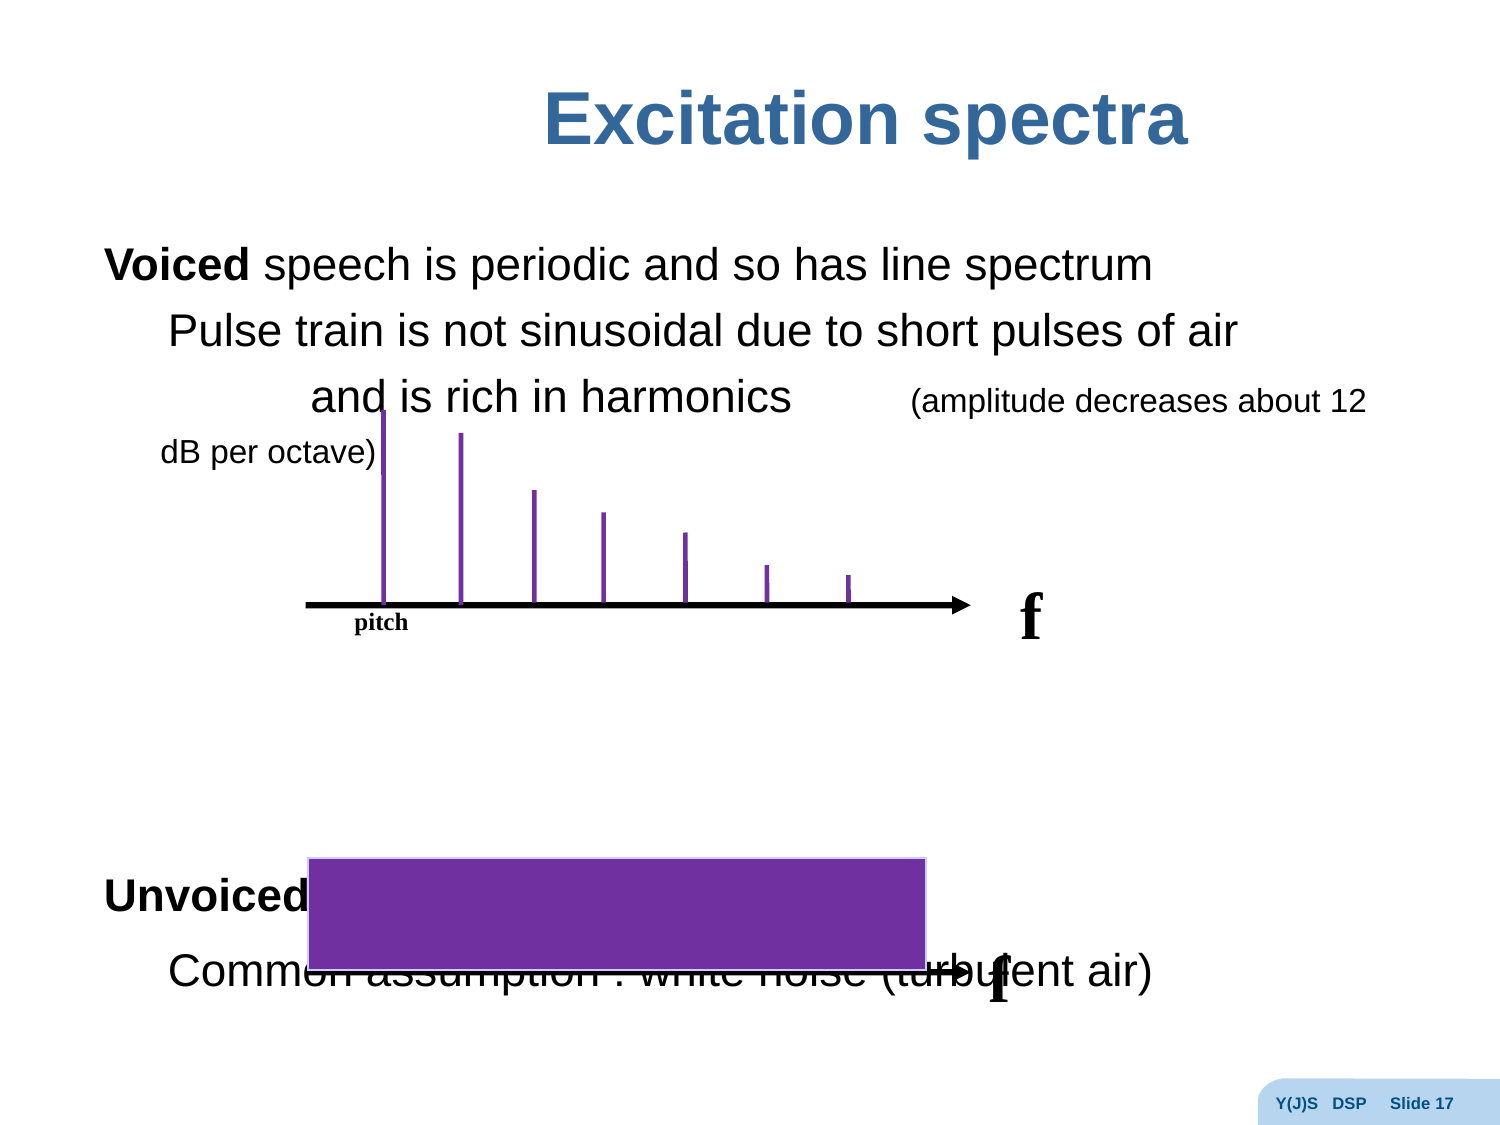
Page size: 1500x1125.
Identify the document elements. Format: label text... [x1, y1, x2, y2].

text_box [305, 409, 1129, 641]
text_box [305, 857, 1097, 1004]
list Voiced speech is periodic and so has line spectrum Pulse train is not sinusoidal due to short pulses of air and is rich in harmonics (amplitude decreases about 12 dB per octave) Unvoiced speech is not periodic Common assumption : white noise (turbulent air) [89, 216, 1415, 892]
title Excitation spectra [317, 26, 1416, 215]
slide_number Y(J)S DSP Slide 17 [1260, 1085, 1500, 1125]
